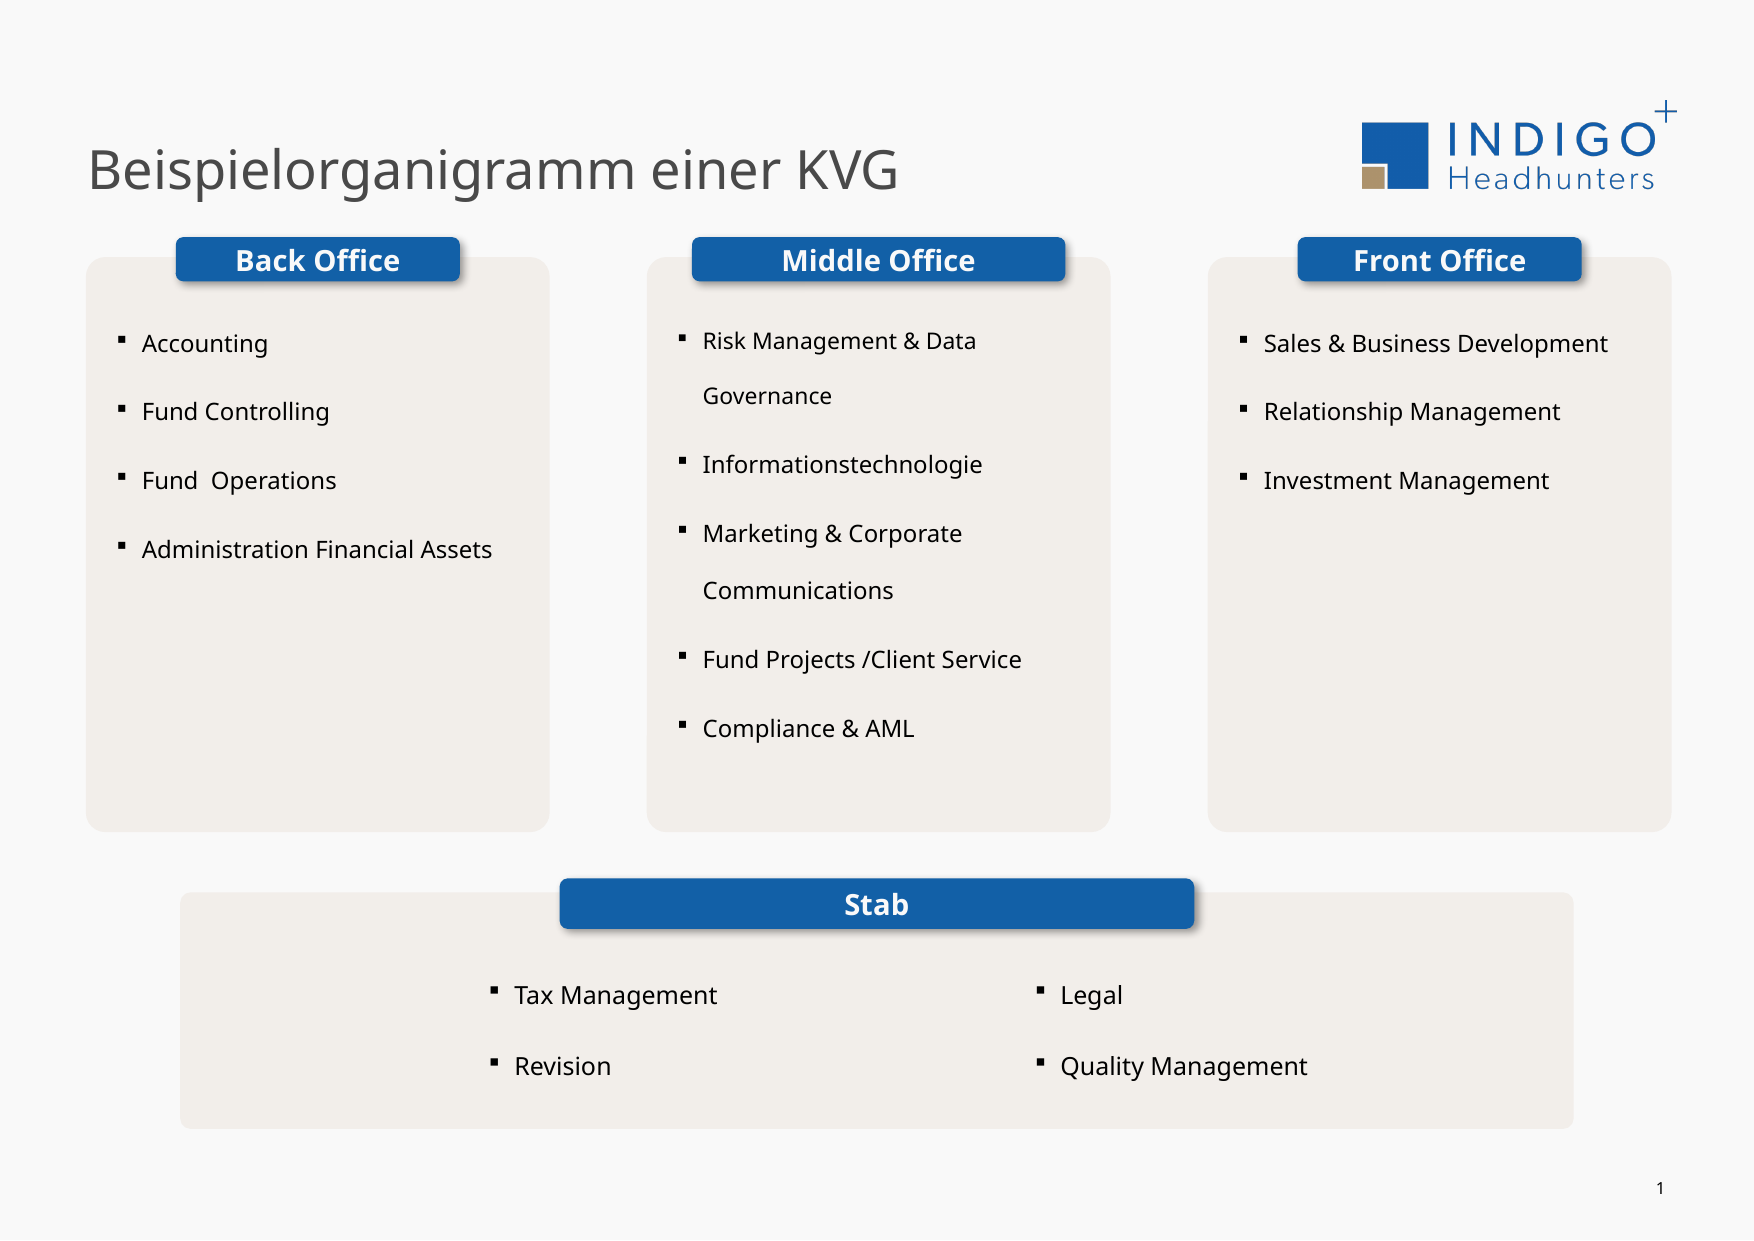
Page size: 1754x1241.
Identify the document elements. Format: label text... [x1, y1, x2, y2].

title Beispielorganigramm einer KVG [87, 62, 1297, 202]
picture [1362, 100, 1677, 190]
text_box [87, 237, 1670, 831]
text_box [181, 878, 1573, 1128]
